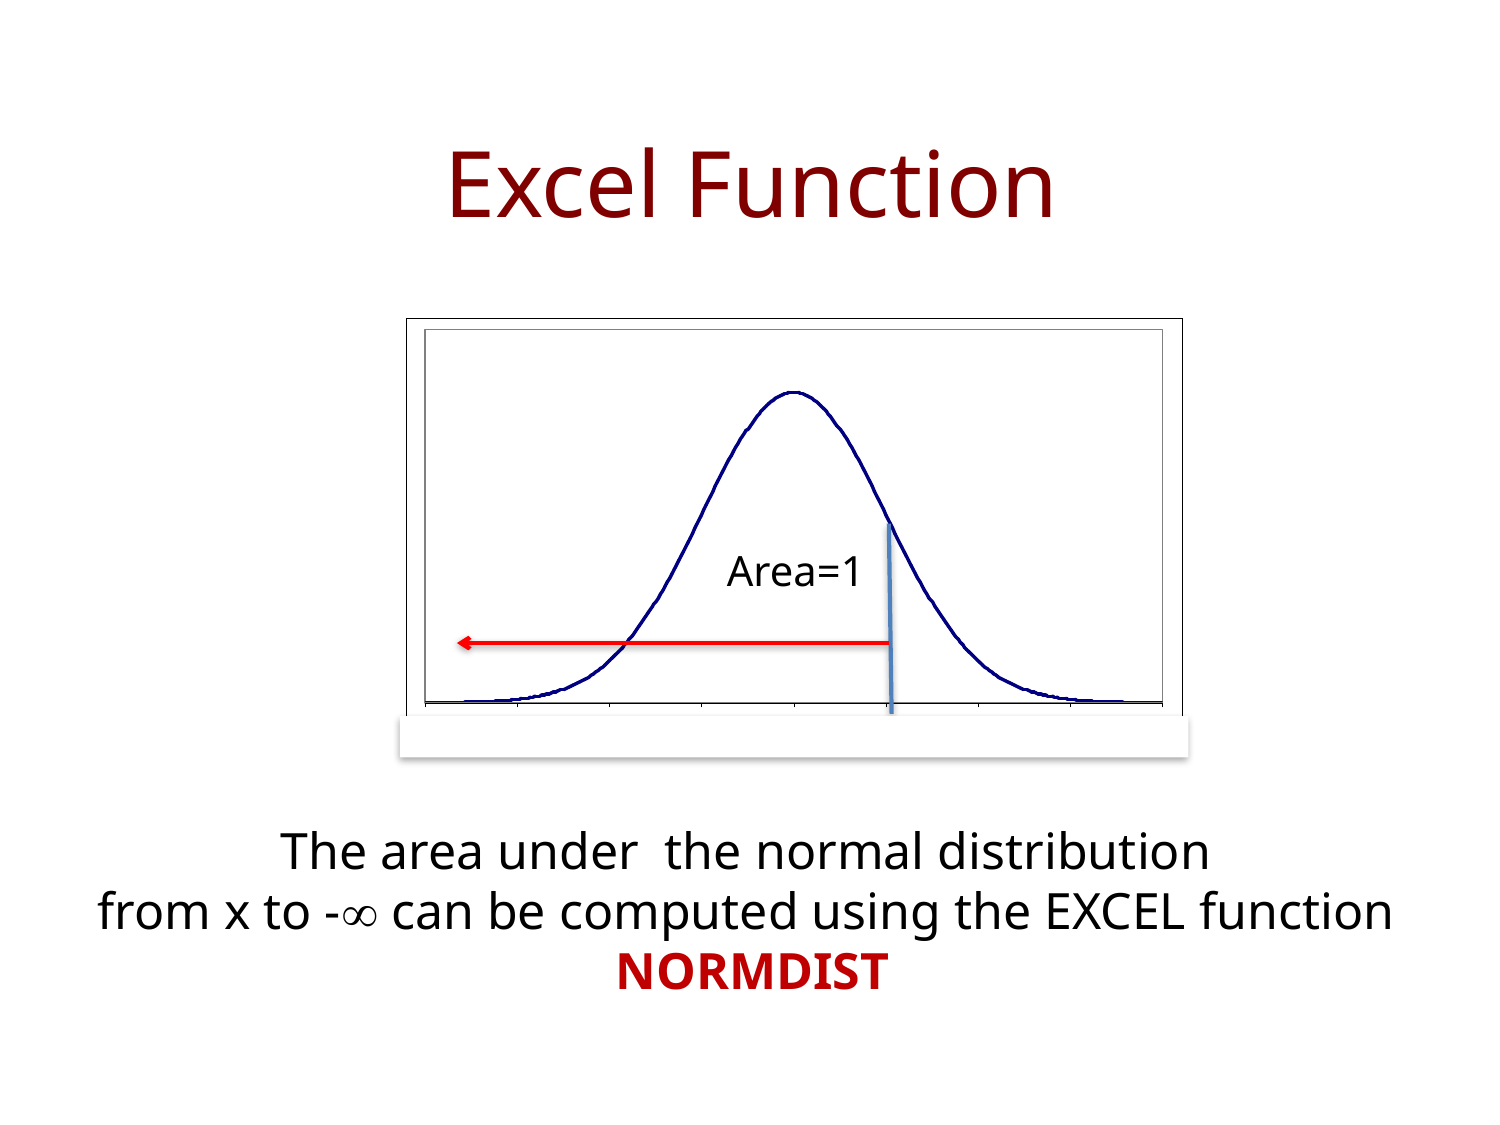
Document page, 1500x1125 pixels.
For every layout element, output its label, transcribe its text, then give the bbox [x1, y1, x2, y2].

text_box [888, 523, 892, 715]
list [399, 312, 1189, 756]
title Excel Function [112, 87, 1391, 275]
text_box The area under the normal distribution from x to - can be computed using the EXCEL function NORMDIST [82, 812, 1410, 1007]
